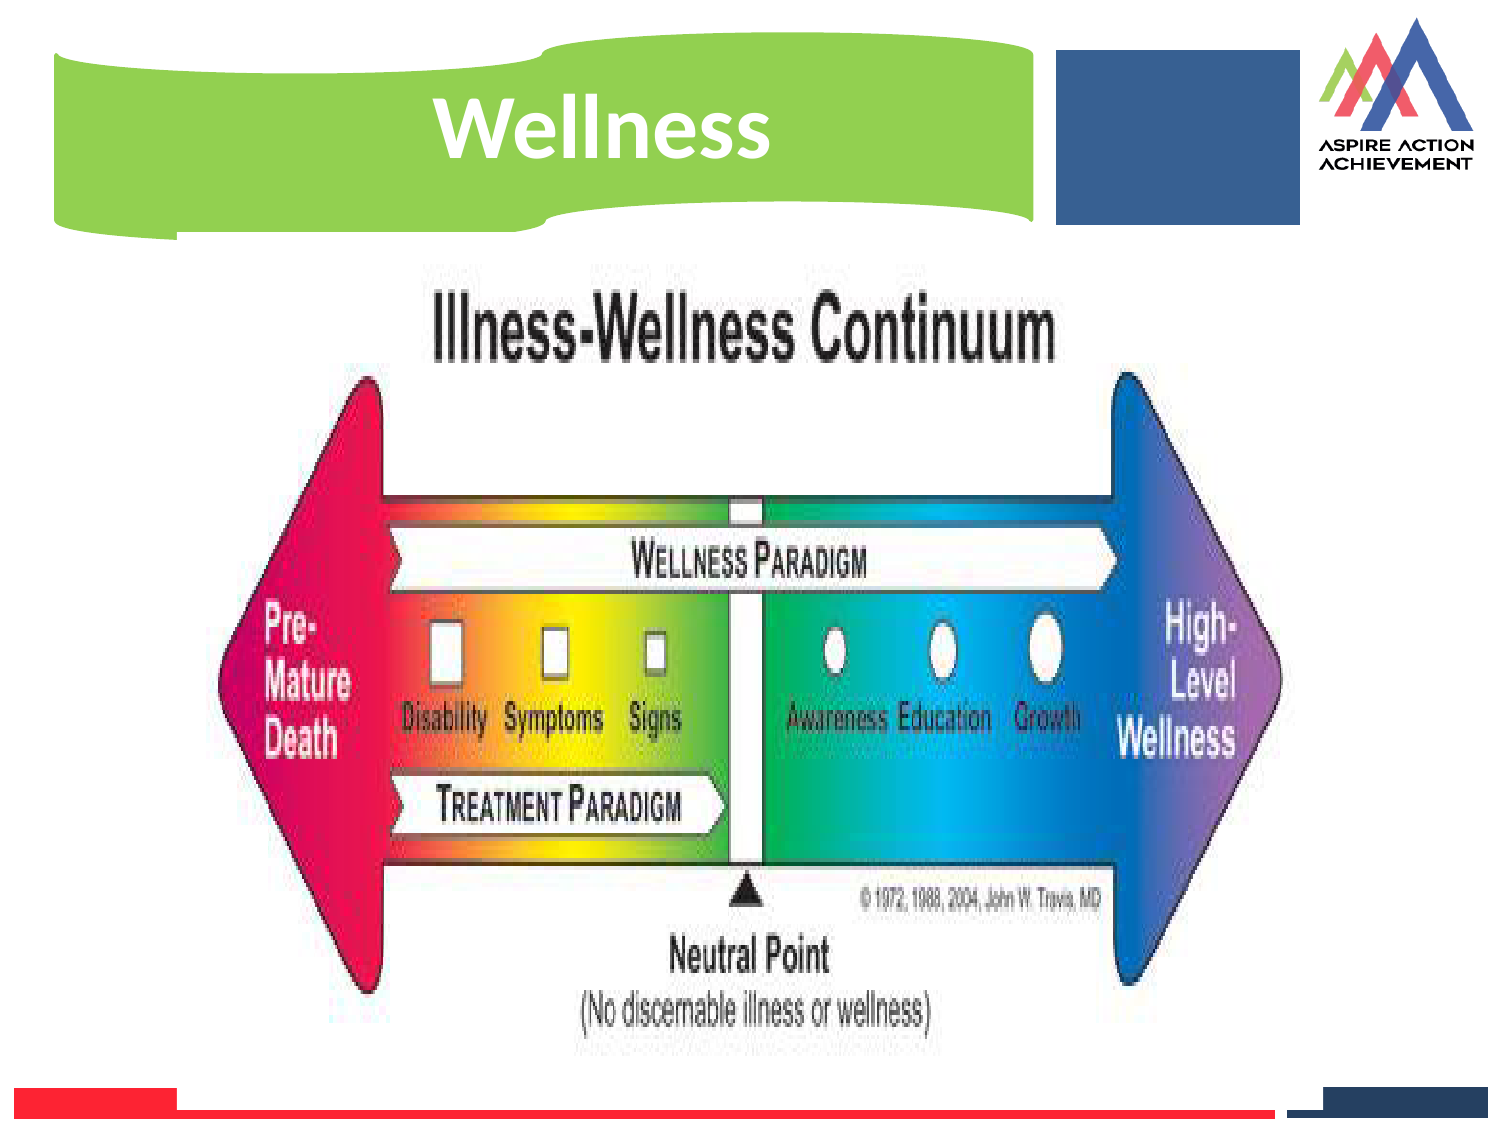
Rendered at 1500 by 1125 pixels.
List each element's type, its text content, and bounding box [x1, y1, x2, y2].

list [176, 232, 1324, 1110]
title Wellness [0, 59, 1288, 233]
picture [1299, 15, 1491, 172]
